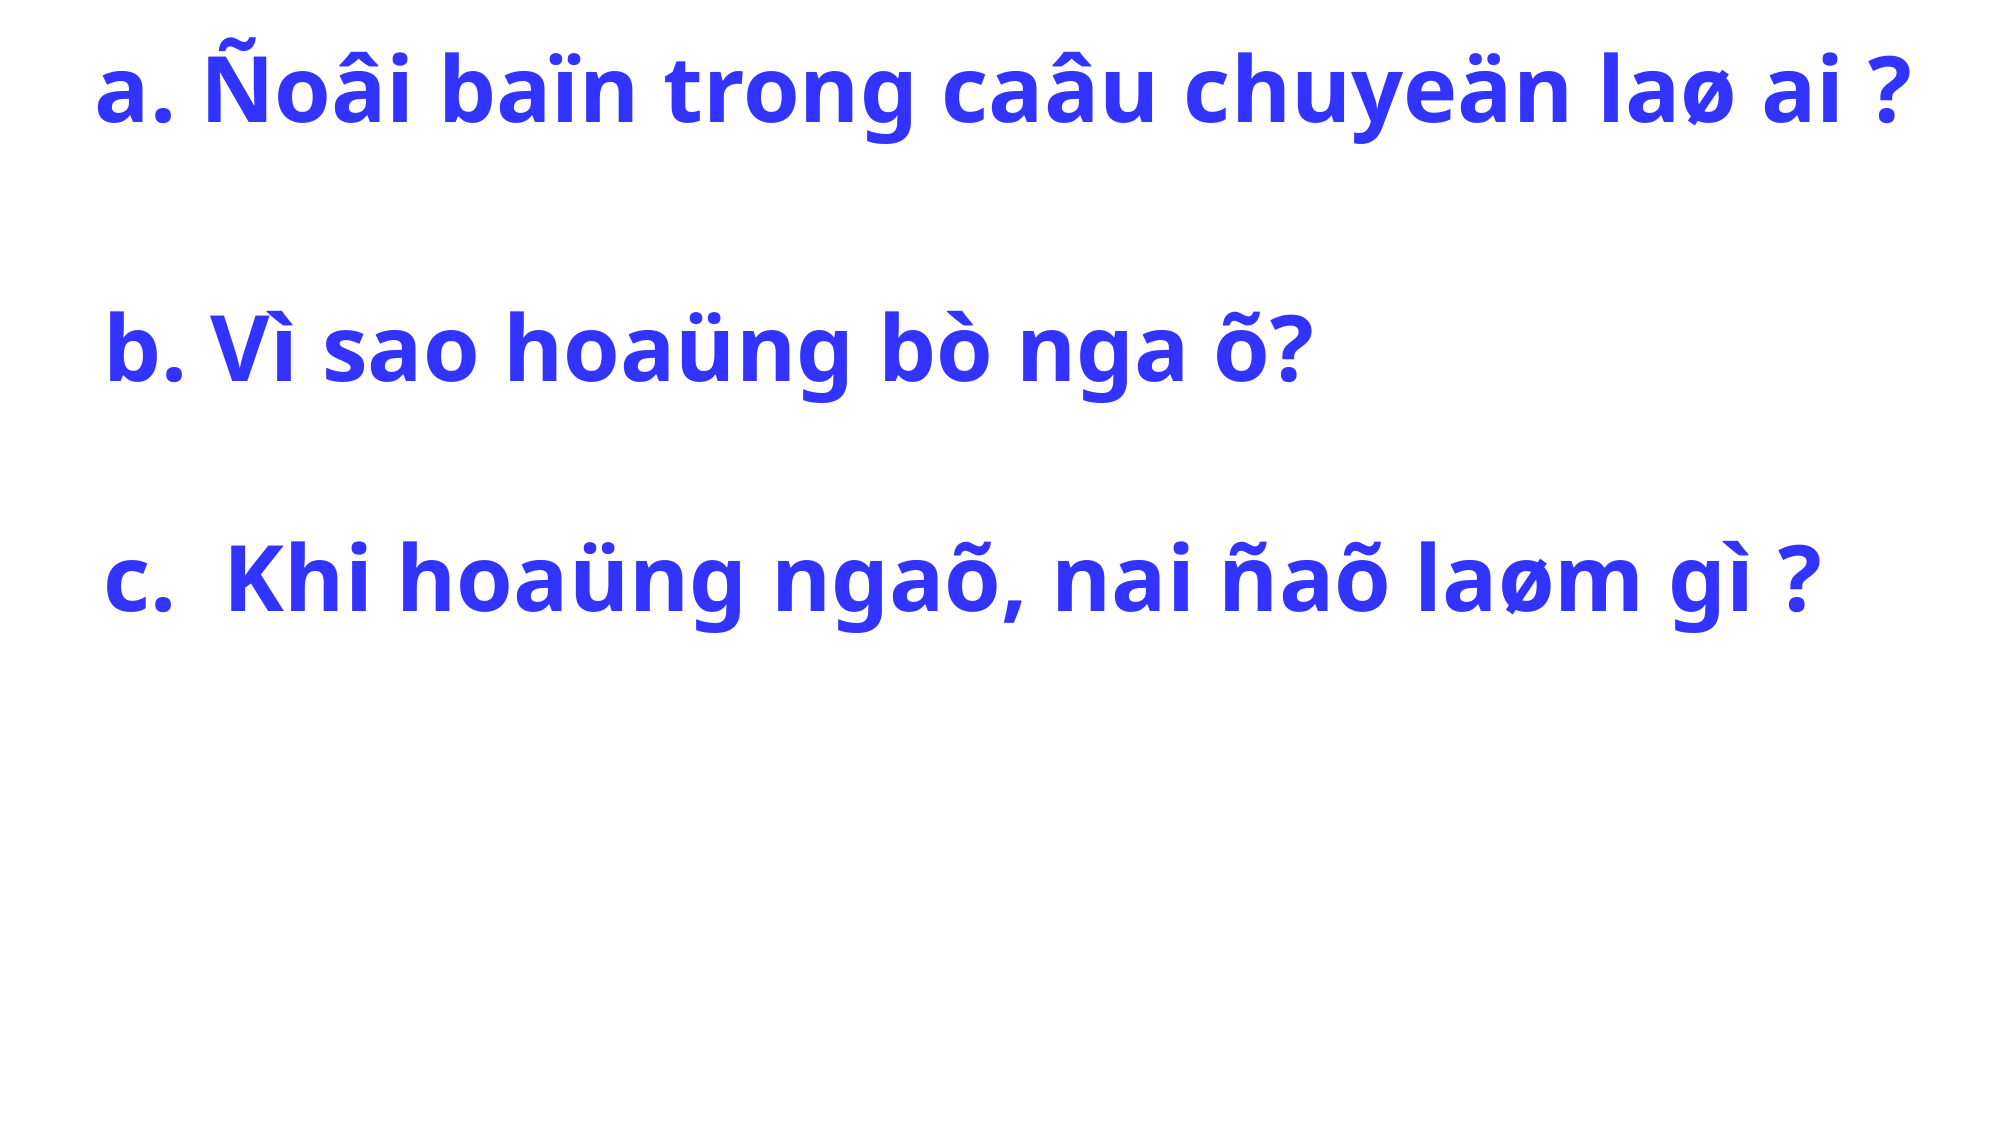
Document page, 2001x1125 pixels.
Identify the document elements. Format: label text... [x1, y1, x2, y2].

text_box c. Khi hoaüng ngaõ, nai ñaõ laøm gì ? [17, 512, 1986, 638]
text_box a. Ñoâi baïn trong caâu chuyeän laø ai ? [8, 23, 1978, 149]
text_box b. Vì sao hoaüng bò nga õ? [17, 282, 1986, 407]
